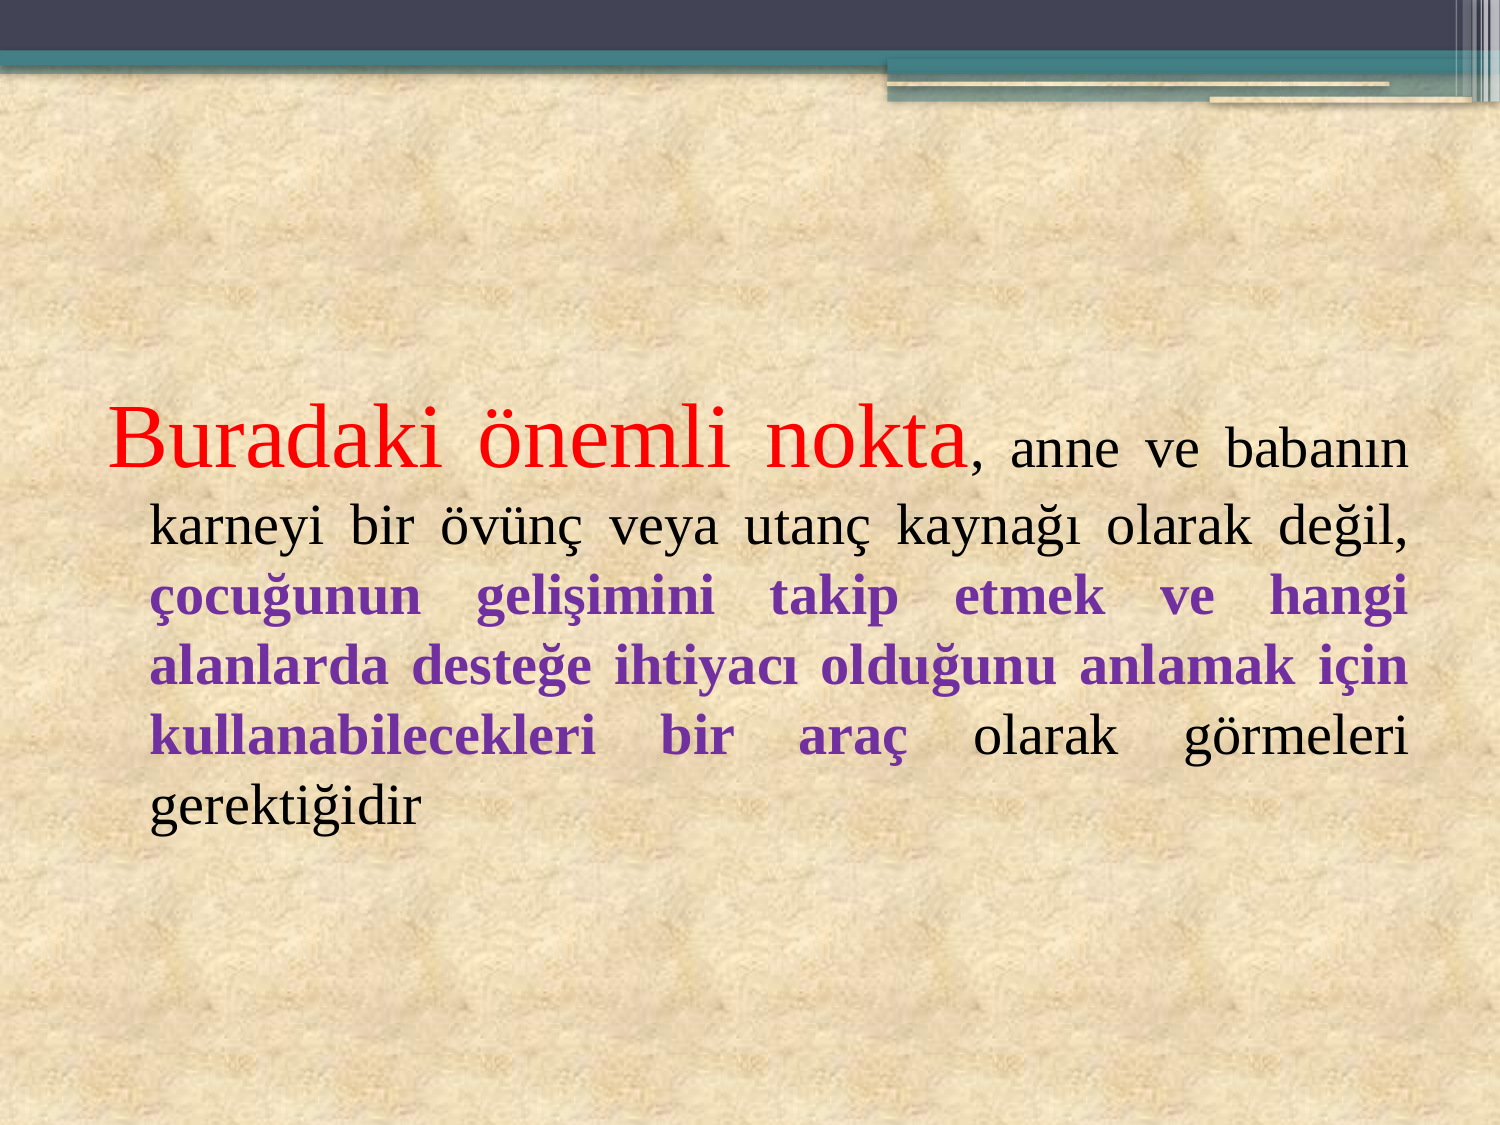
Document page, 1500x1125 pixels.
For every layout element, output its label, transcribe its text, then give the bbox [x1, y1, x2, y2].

picture [0, 74, 1500, 1125]
list Buradaki önemli nokta, anne ve babanın karneyi bir övünç veya utanç kaynağı olarak değil, çocuğunun gelişimini takip etmek ve hangi alanlarda desteğe ihtiyacı olduğunu anlamak için kullanabilecekleri bir araç olarak görmeleri gerektiğidir [75, 368, 1425, 1079]
